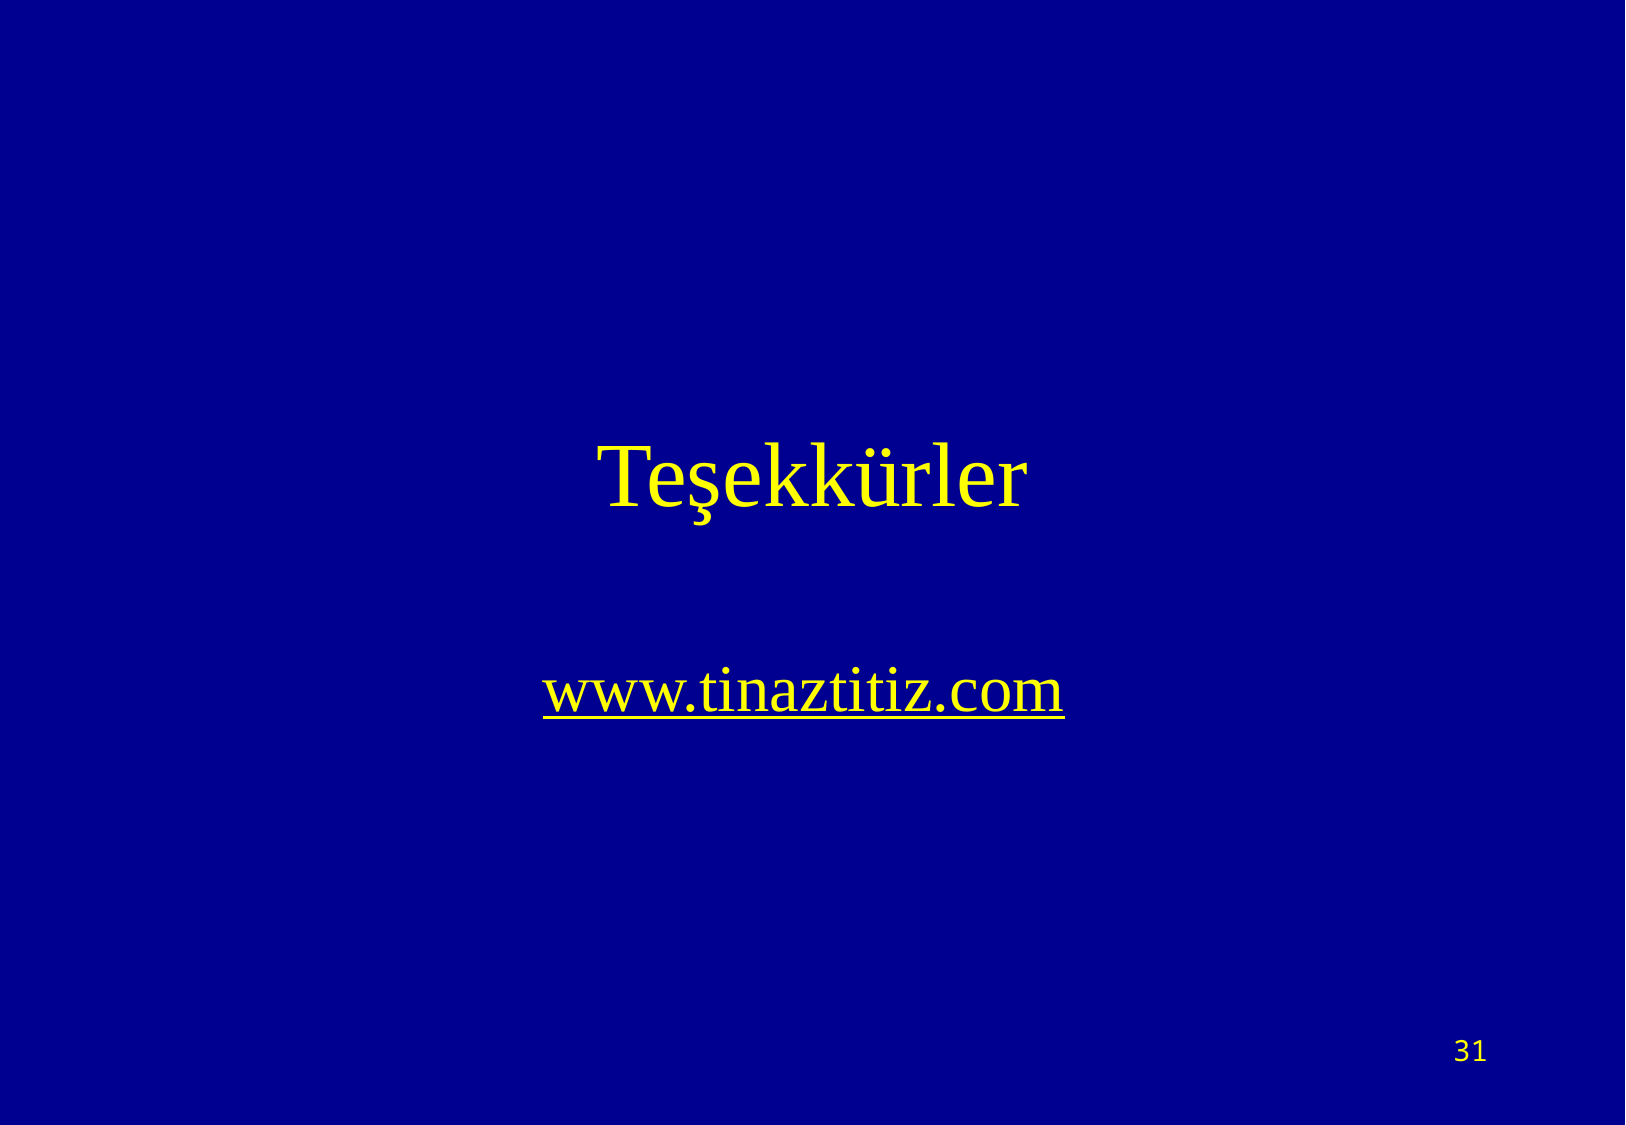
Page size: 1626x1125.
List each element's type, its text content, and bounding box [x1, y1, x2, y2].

slide_number 31 [1164, 1024, 1504, 1101]
title Teşekkürler [121, 349, 1504, 591]
subtitle www.tinaztitiz.com [243, 637, 1382, 926]
